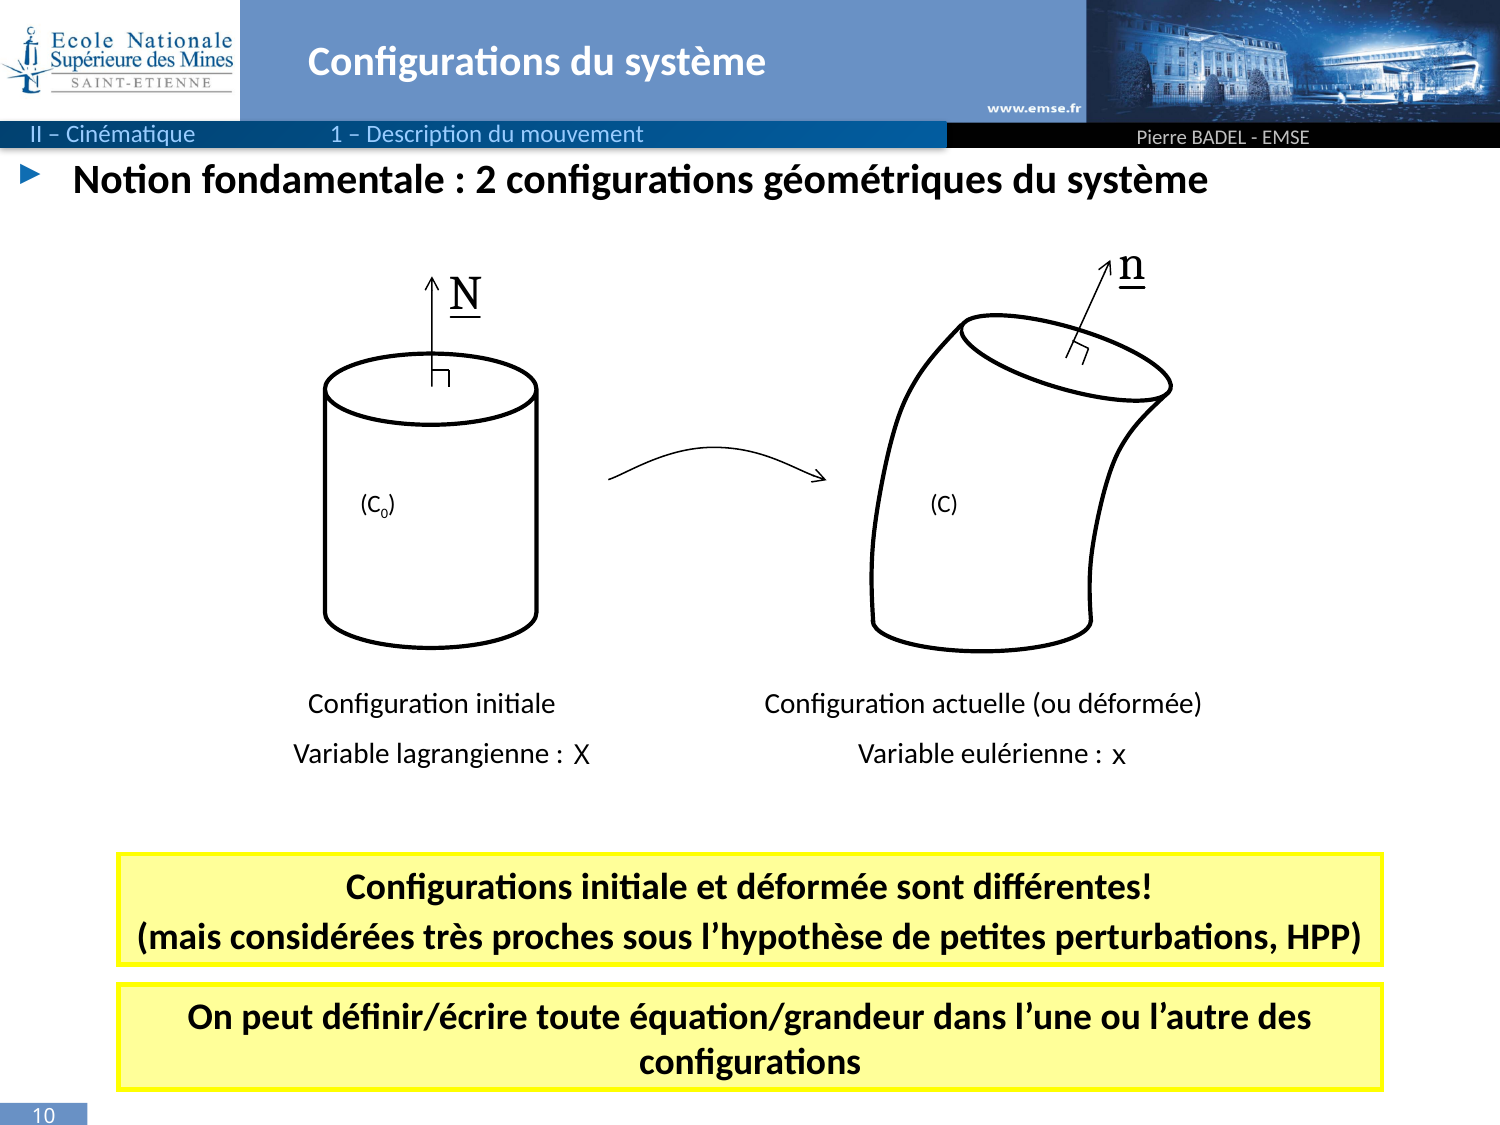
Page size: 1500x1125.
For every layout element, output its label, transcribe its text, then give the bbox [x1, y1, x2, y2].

footer Pierre BADEL - EMSE [946, 124, 1500, 149]
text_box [275, 676, 597, 781]
text_box Configurations initiale et déformée sont différentes! (mais considérées très proches sous l’hypothèse de petites perturbations, HPP) [118, 854, 1382, 965]
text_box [324, 231, 1176, 652]
list II – Cinématique 1 – Description du mouvement [0, 119, 943, 148]
picture [0, 0, 1500, 124]
title Configurations du système [248, 9, 1081, 112]
text_box On peut définir/écrire toute équation/grandeur dans l’une ou l’autre des configurations [118, 984, 1382, 1090]
list Notion fondamentale : 2 configurations géométriques du système [16, 154, 1480, 1105]
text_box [745, 676, 1222, 781]
